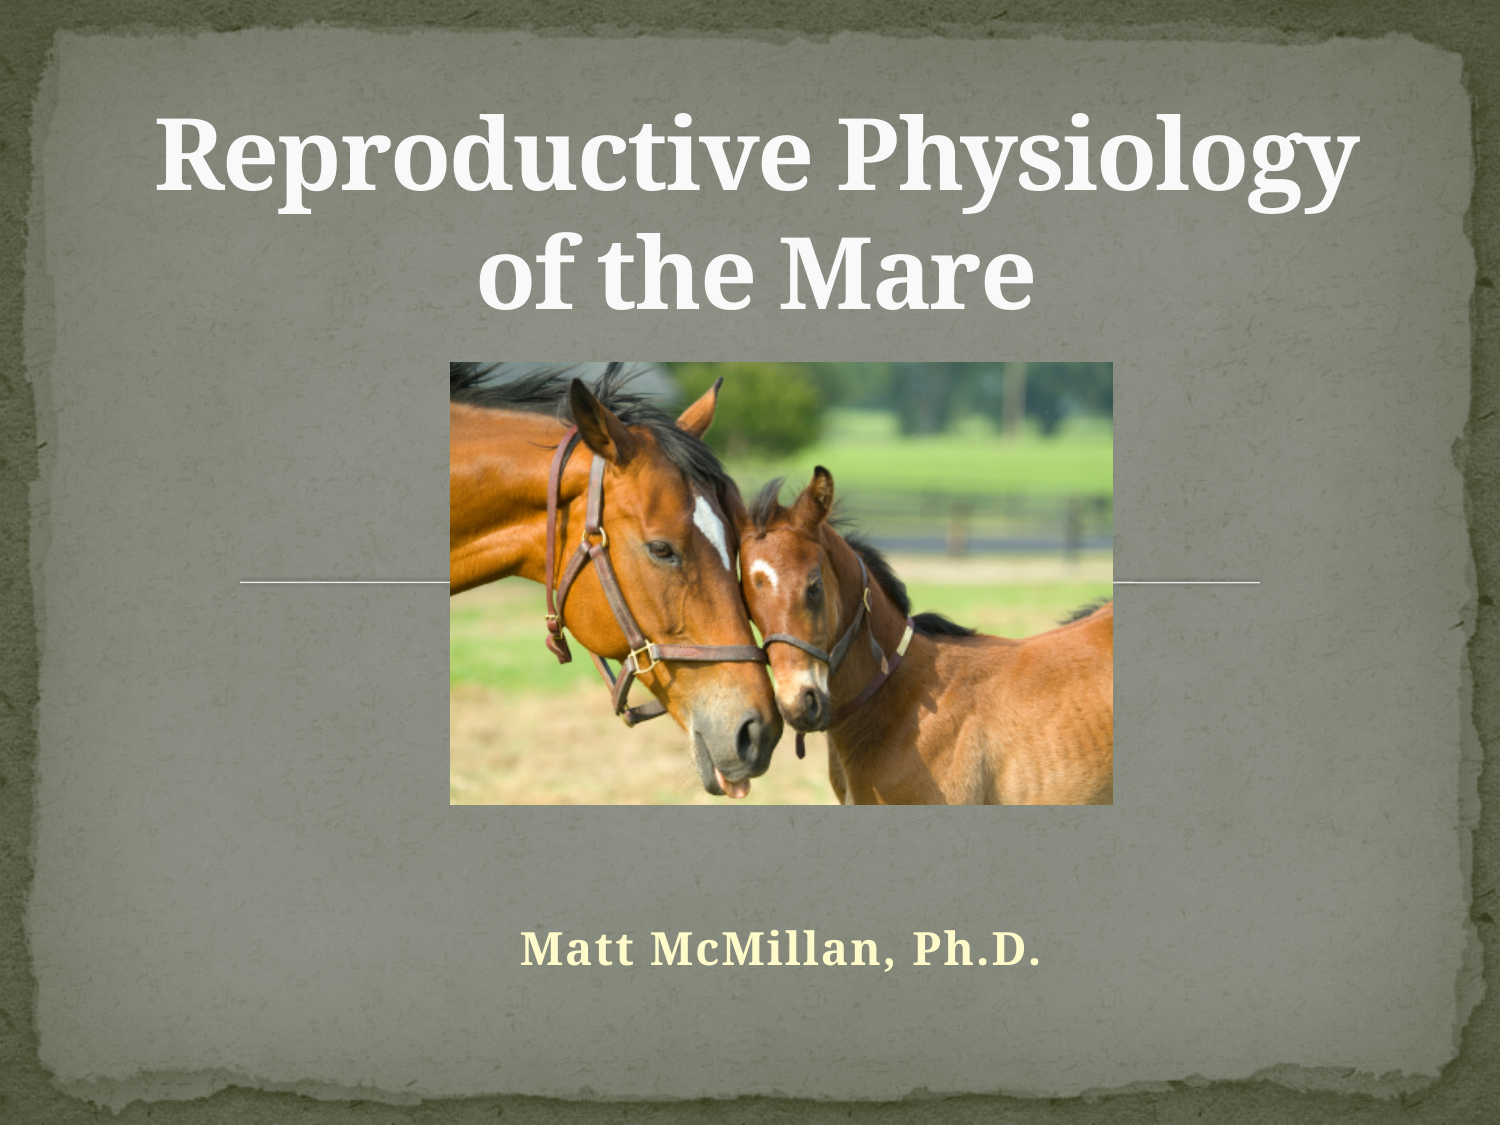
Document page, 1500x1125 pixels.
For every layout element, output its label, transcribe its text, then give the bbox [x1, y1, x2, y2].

title Reproductive Physiology of the Mare [87, 162, 1425, 338]
subtitle Matt McMillan, Ph.D. [99, 912, 1463, 1038]
picture [450, 362, 1113, 805]
